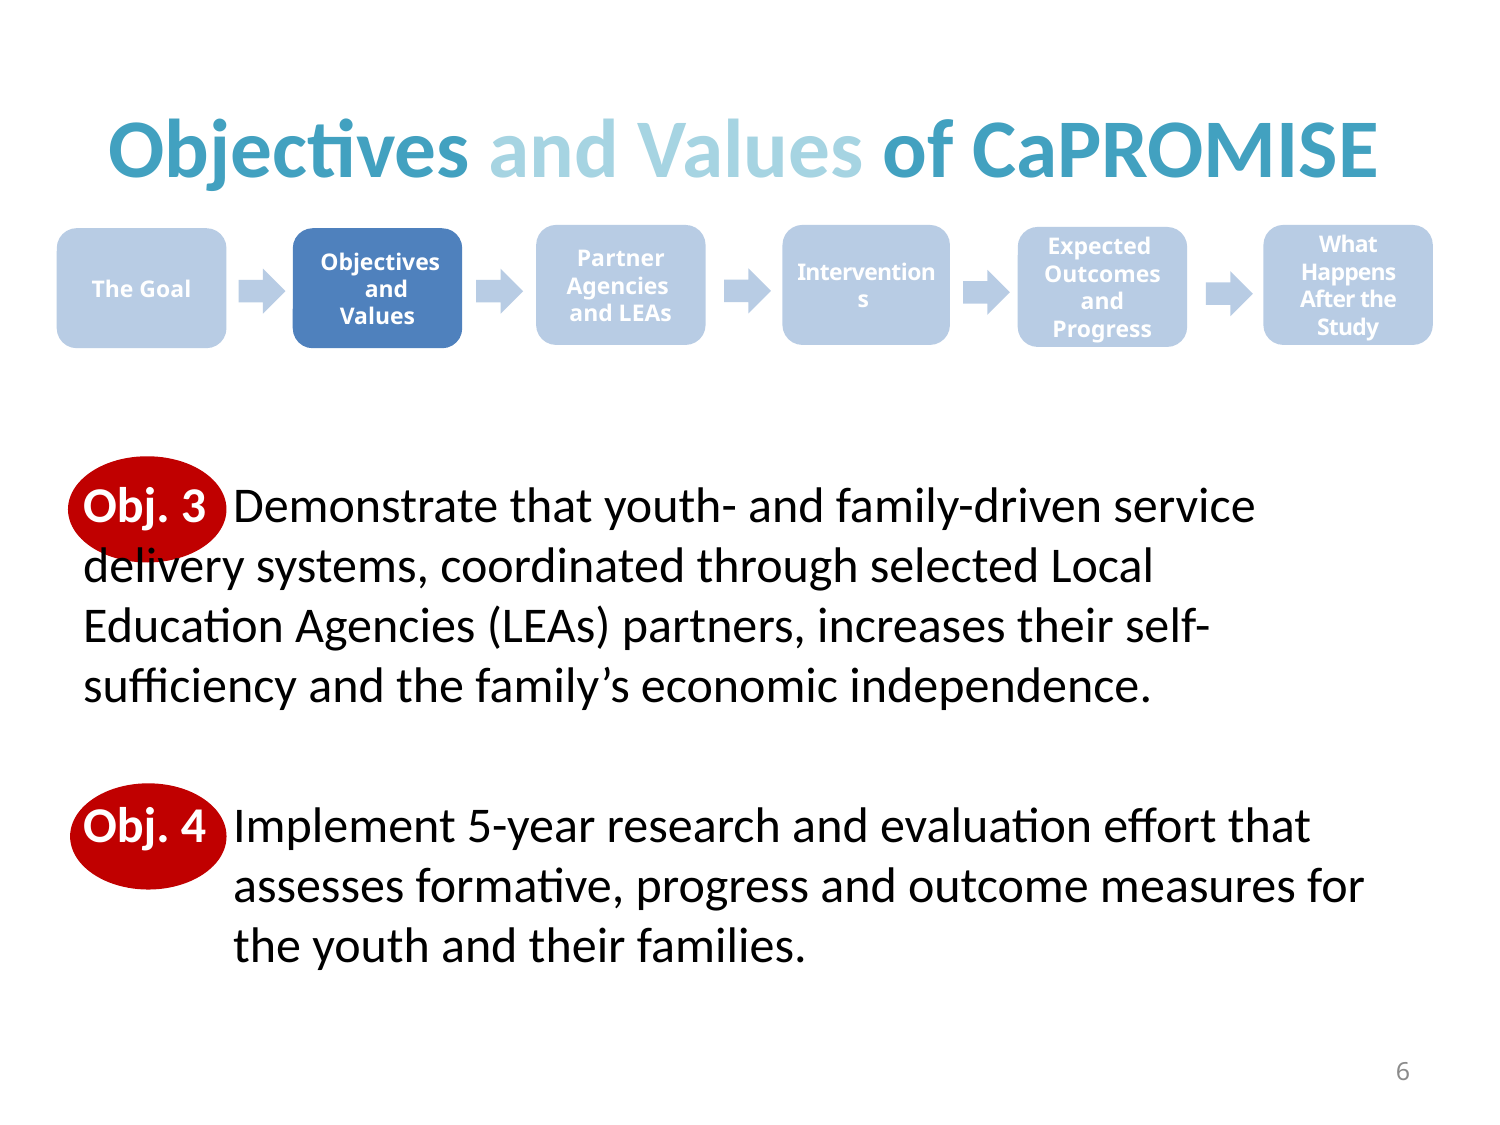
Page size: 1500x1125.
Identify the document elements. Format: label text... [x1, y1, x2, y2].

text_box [56, 224, 1434, 349]
list Obj. 3 Demonstrate that youth- and family-driven service delivery systems, coordinated through selected Local Education Agencies (LEAs) partners, increases their self- sufficiency and the family’s economic independence. Obj. 4 Implement 5-year research and evaluation effort that assesses formative, progress and outcome measures for the youth and their families. [68, 399, 1435, 1063]
title Objectives and Values of CaPROMISE [37, 50, 1450, 238]
slide_number 6 [1362, 1042, 1425, 1103]
